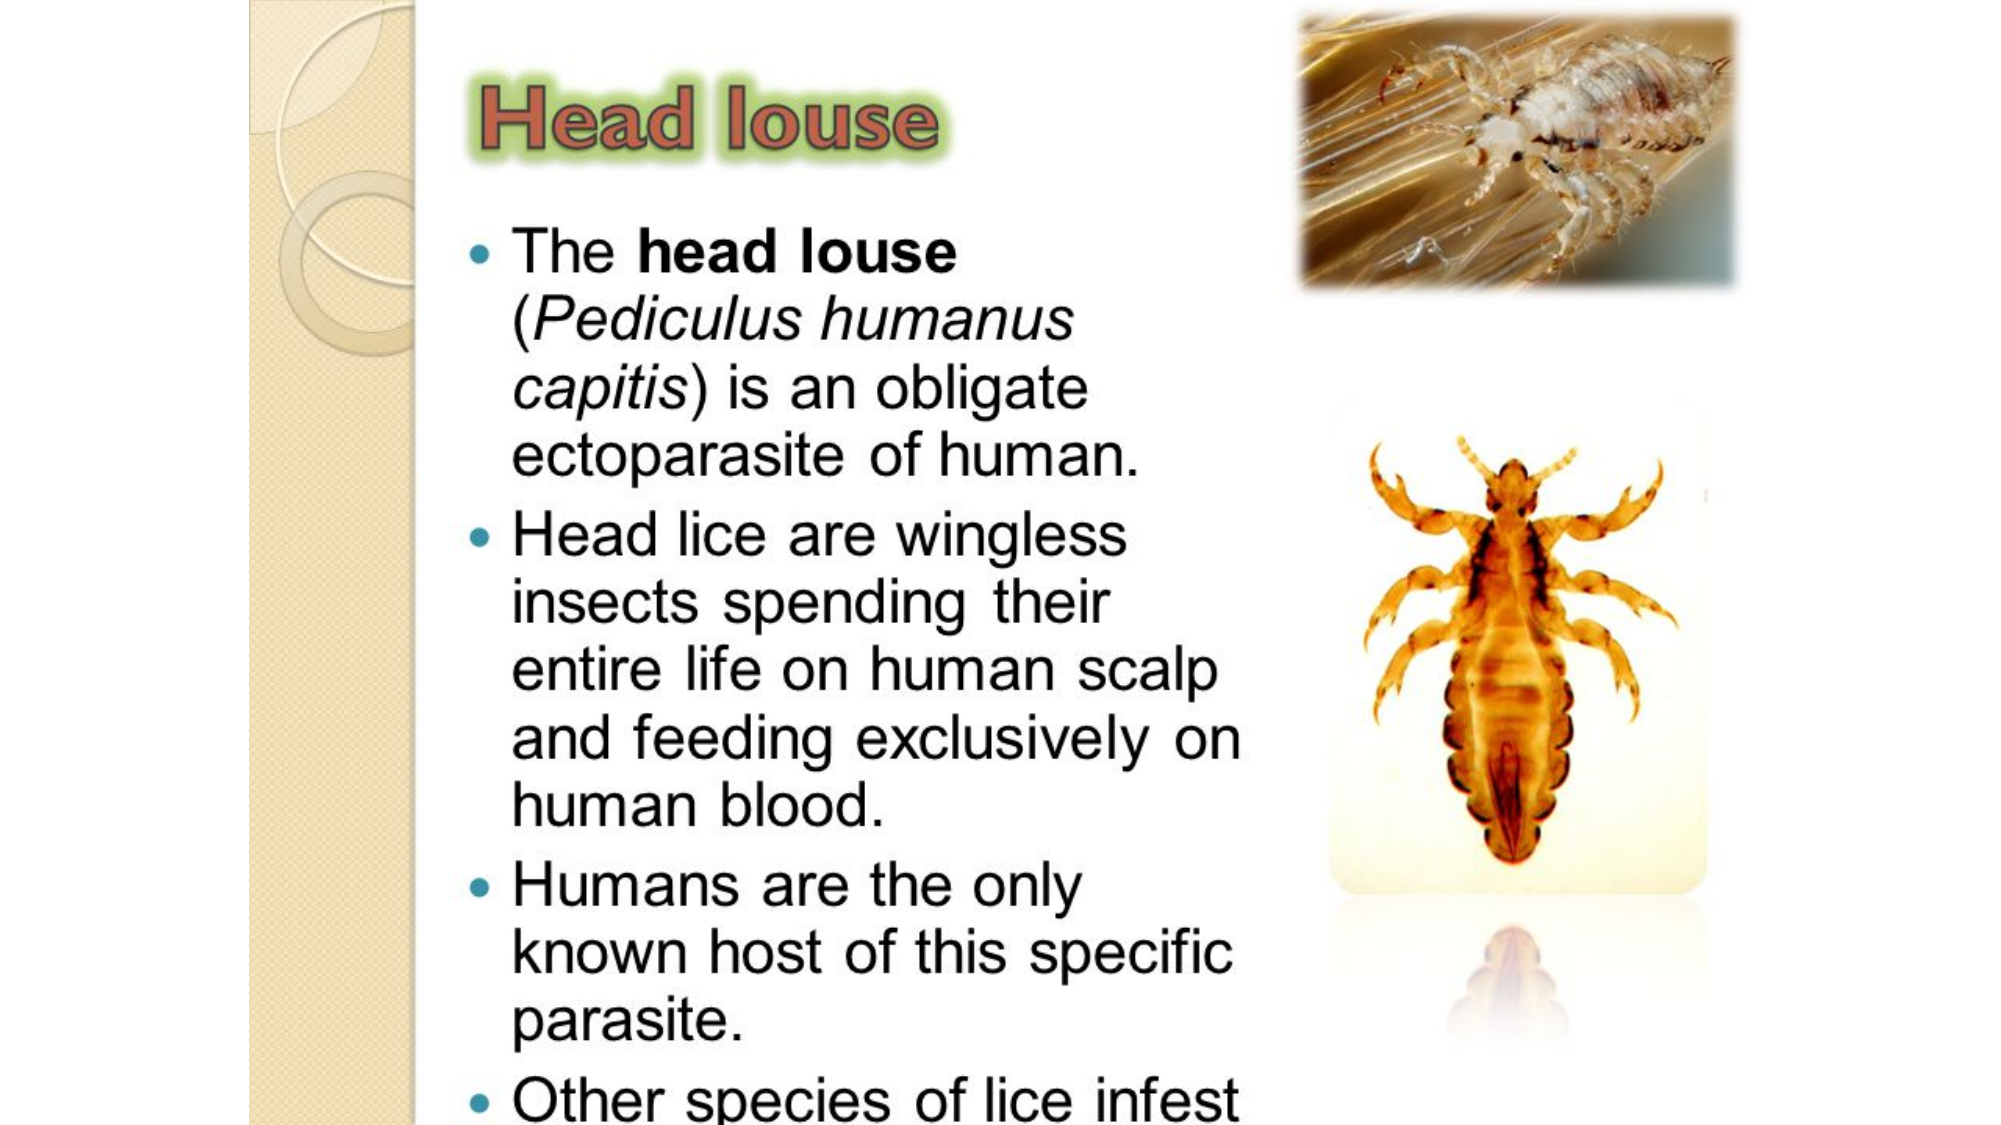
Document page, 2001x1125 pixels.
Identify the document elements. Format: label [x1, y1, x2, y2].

picture [249, 0, 1750, 1125]
